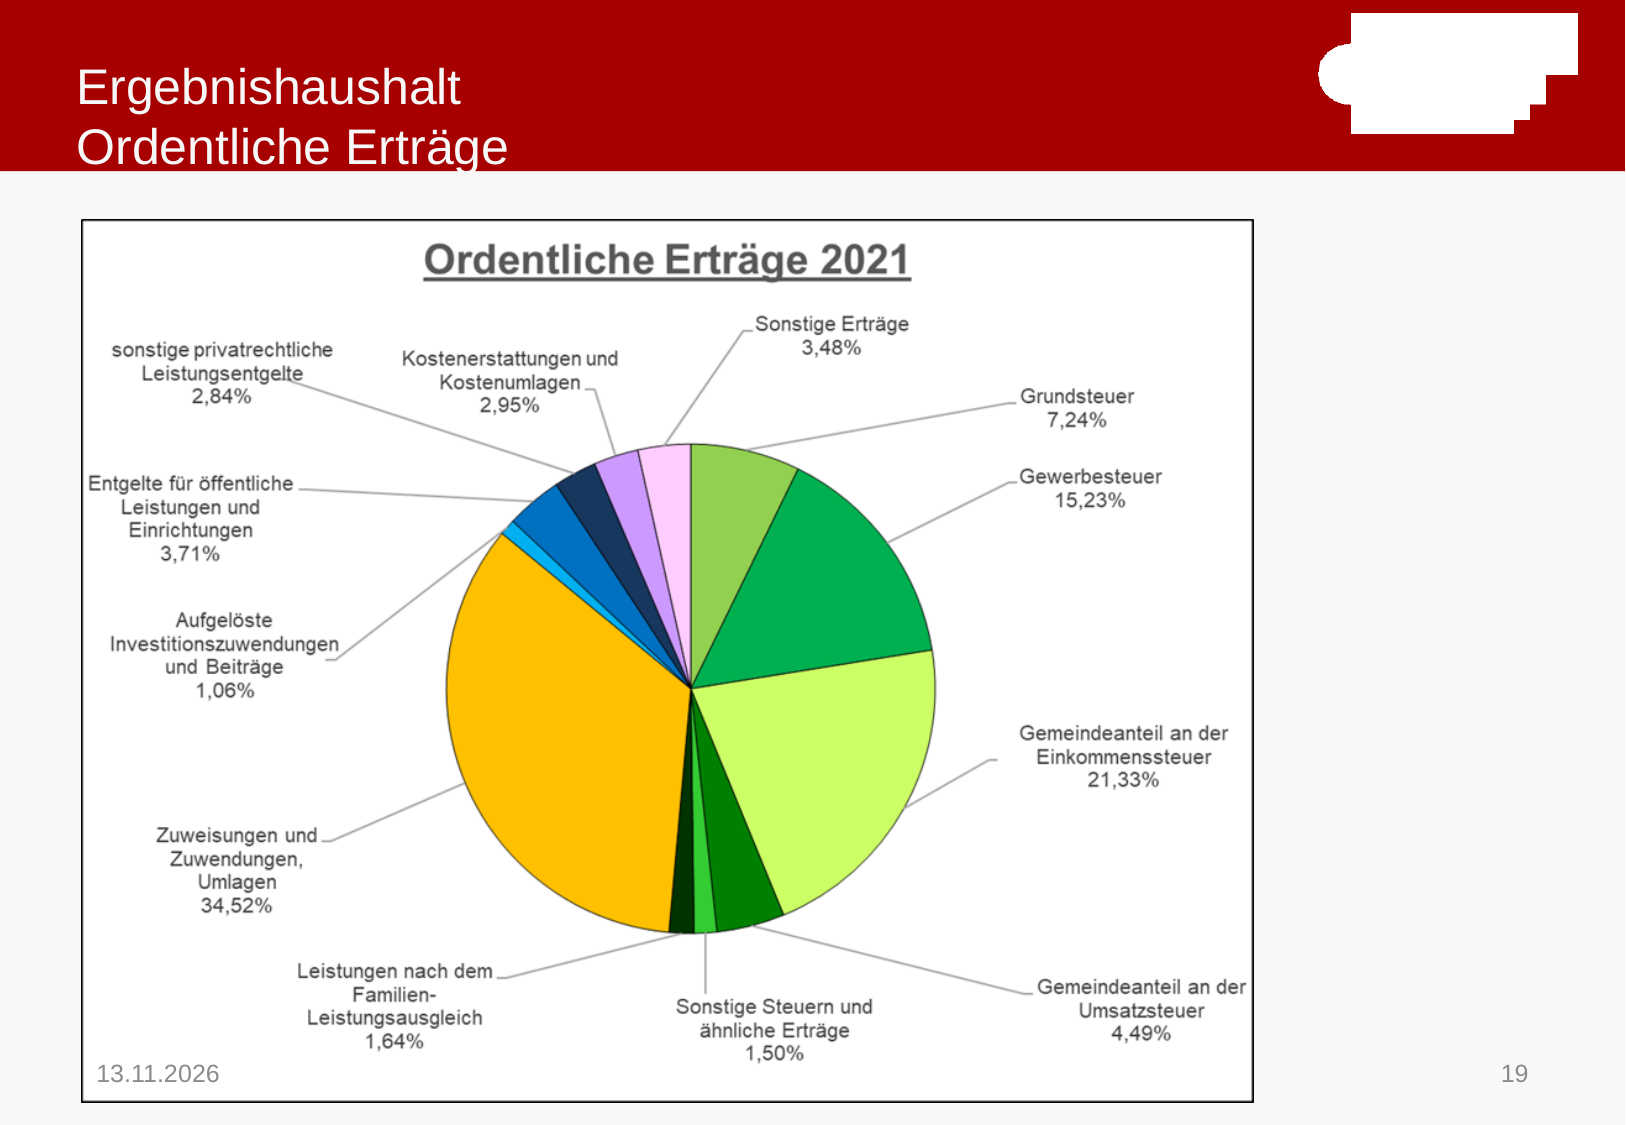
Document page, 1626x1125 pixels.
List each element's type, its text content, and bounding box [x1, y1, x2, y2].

title Ergebnishaushalt Ordentliche Erträge [75, 64, 1325, 166]
slide_number 19 [1258, 1042, 1544, 1103]
picture [80, 219, 1255, 1103]
picture [1315, 11, 1581, 136]
